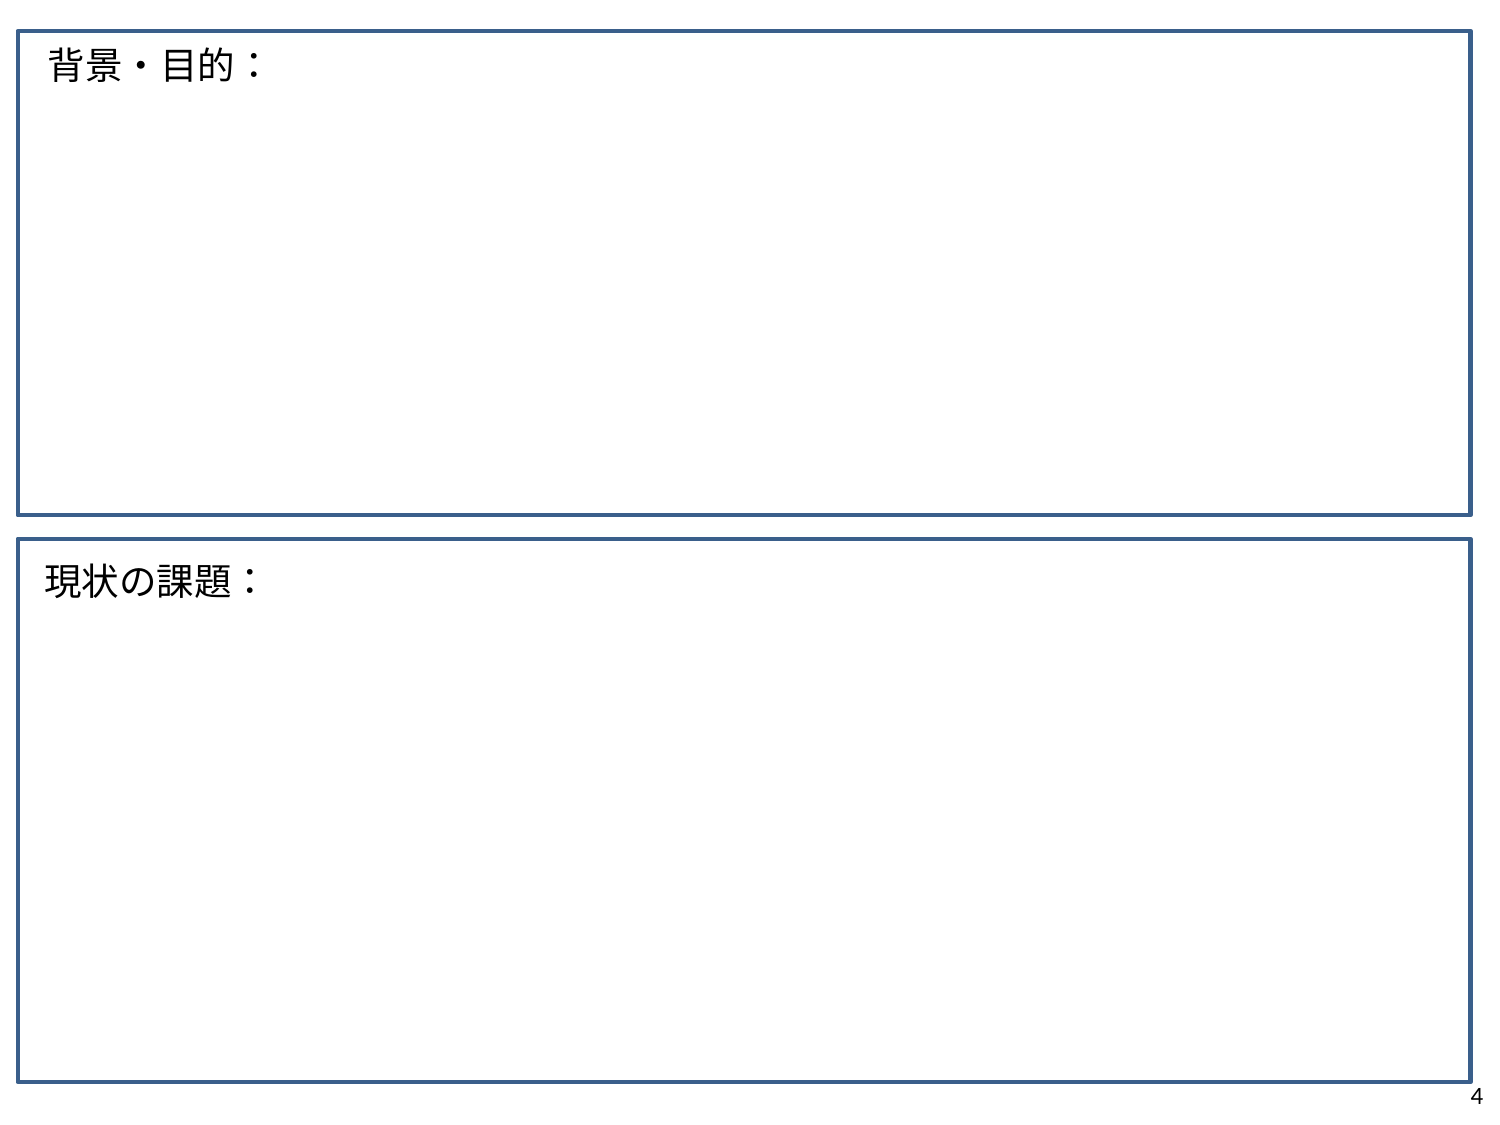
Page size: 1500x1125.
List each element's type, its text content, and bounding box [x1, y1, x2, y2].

text_box [16, 29, 1473, 517]
slide_number 4 [1148, 1065, 1499, 1125]
text_box 背景・目的： [33, 34, 288, 95]
text_box [16, 537, 1473, 1084]
